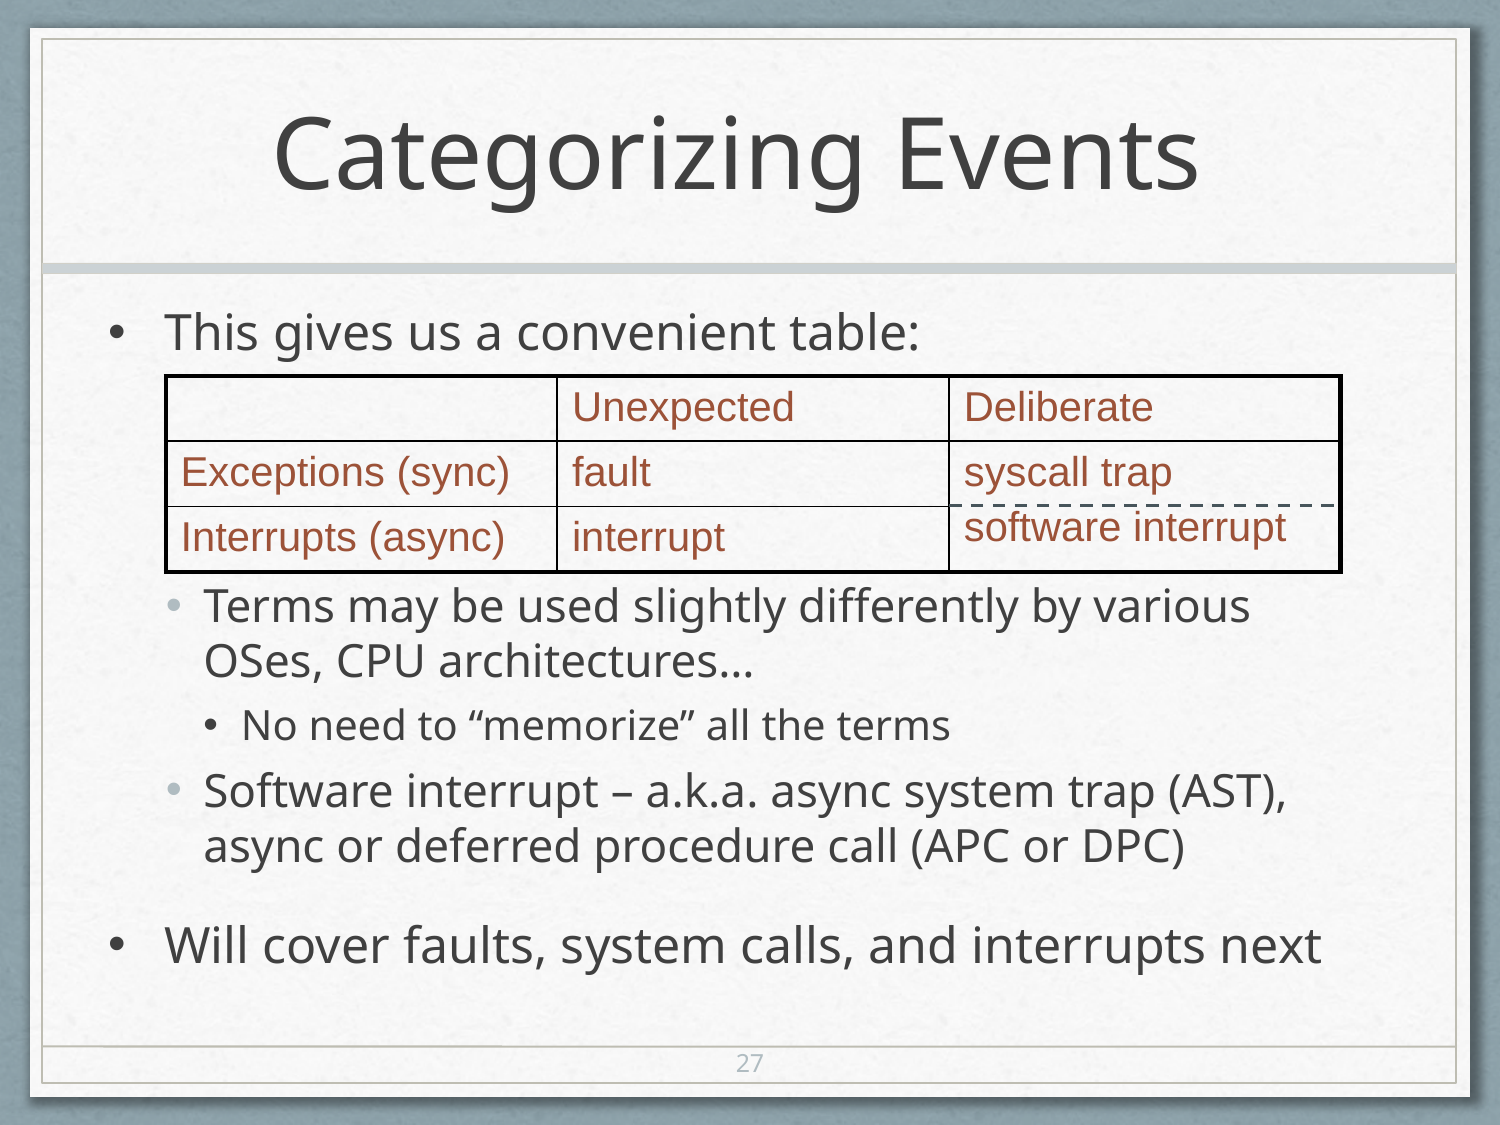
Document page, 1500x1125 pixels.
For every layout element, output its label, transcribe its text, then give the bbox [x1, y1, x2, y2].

picture [30, 28, 1470, 1097]
table_header Unexpected [558, 378, 948, 440]
table_cell syscall trap software interrupt [950, 510, 1338, 570]
table_cell syscall trap software interrupt [950, 442, 1338, 499]
table_cell interrupt [558, 507, 948, 570]
table_cell Exceptions (sync) [168, 442, 556, 506]
title Categorizing Events [147, 40, 1353, 260]
table_header Deliberate [950, 378, 1338, 440]
slide_number 27 [687, 1042, 813, 1088]
list This gives us a convenient table: Terms may be used slightly differently by various OSes, CPU architectures… No need to “memorize” all the terms Software interrupt – a.k.a. async system trap (AST), async or deferred procedure call (APC or DPC) Will cover faults, system calls, and interrupts next [93, 293, 1394, 1000]
table_cell Interrupts (async) [168, 507, 556, 570]
table_header [168, 378, 556, 440]
table_cell fault [558, 442, 948, 506]
